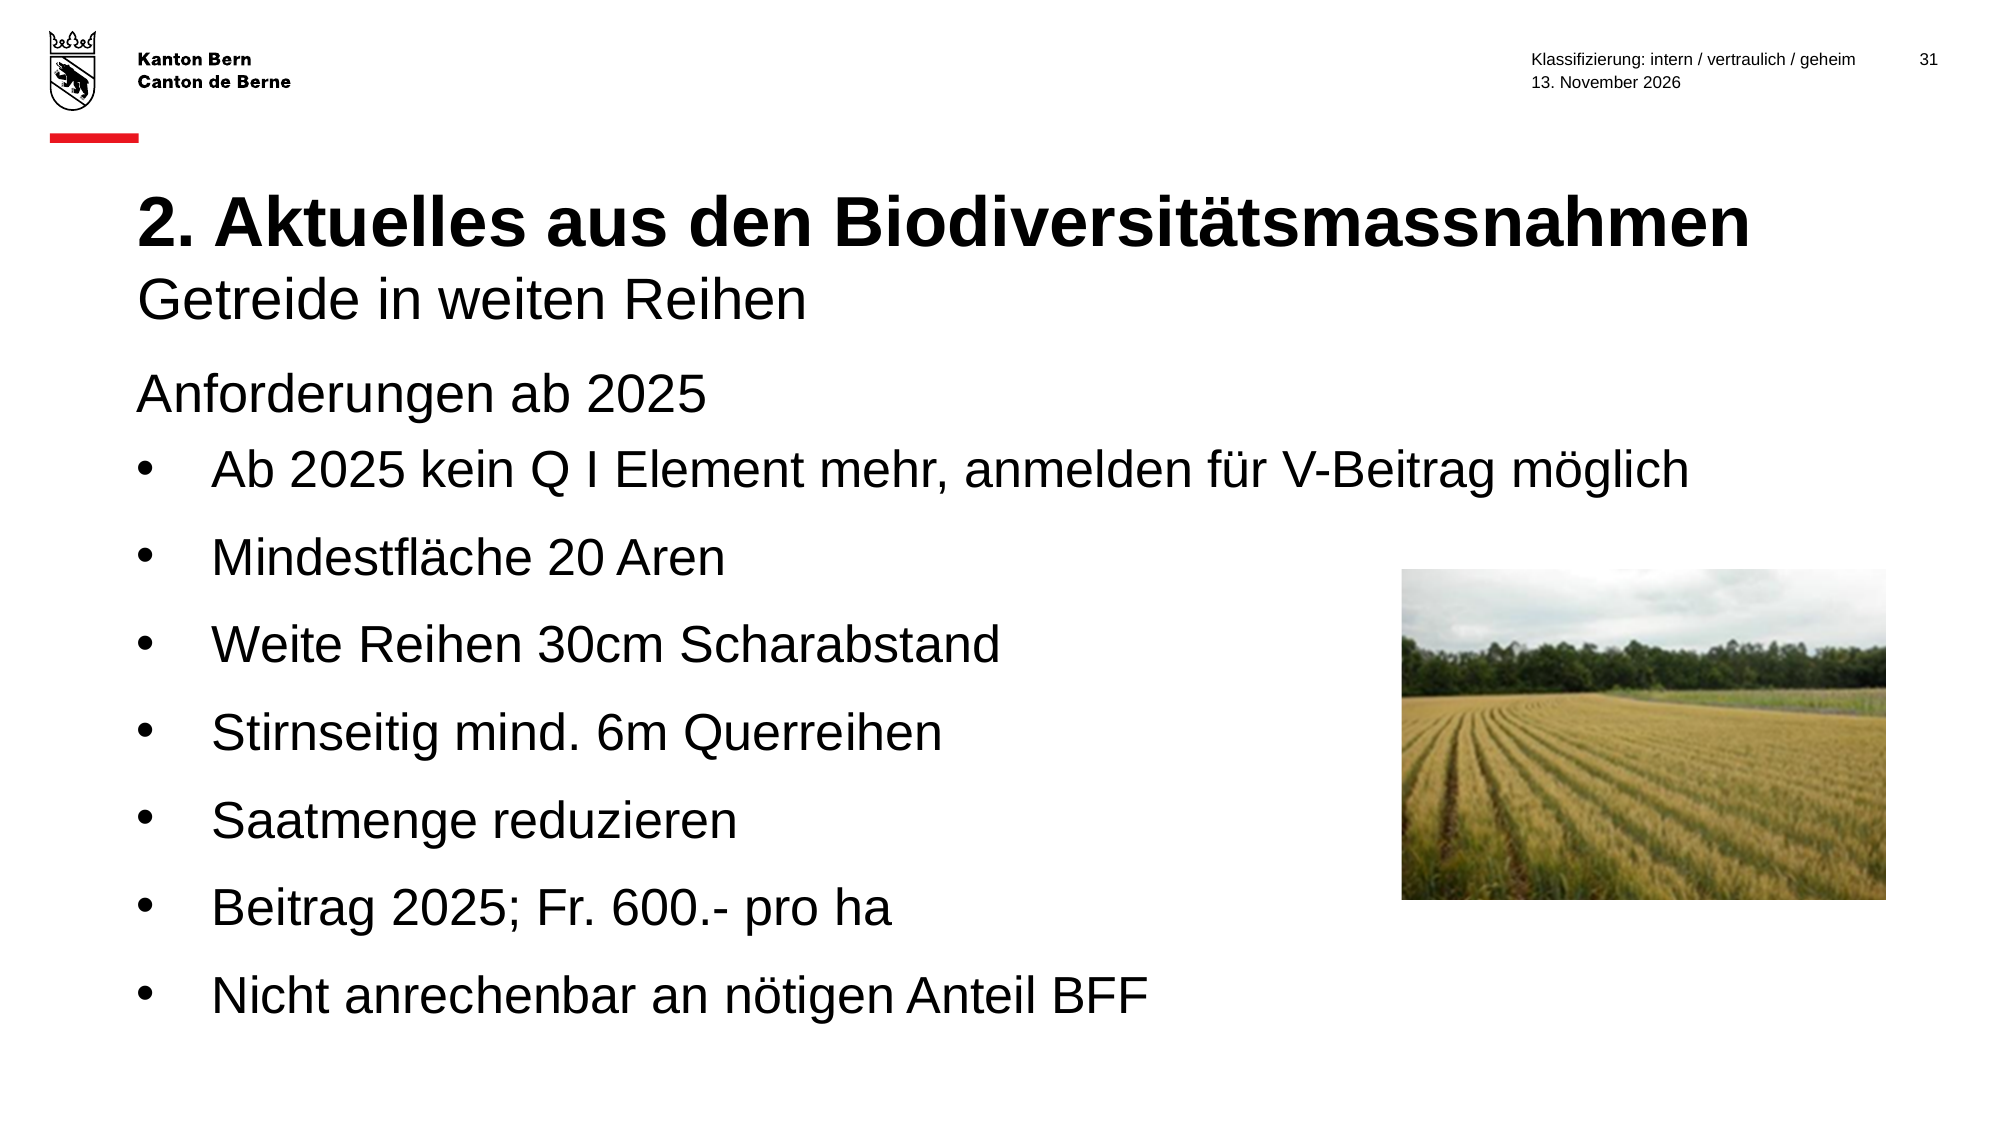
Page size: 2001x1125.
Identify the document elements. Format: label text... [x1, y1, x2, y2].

picture [1401, 569, 1886, 900]
slide_number 31 [1885, 48, 1939, 67]
footer Klassifizierung: intern / vertraulich / geheim [1531, 48, 1875, 70]
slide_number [1531, 71, 1875, 89]
title 2. Aktuelles aus den Biodiversitätsmassnahmen Getreide in weiten Reihen [137, 175, 1940, 278]
list Anforderungen ab 2025 Ab 2025 kein Q I Element mehr, anmelden für V-Beitrag möglich Mindestfläche 20 Aren Weite Reihen 30cm Scharabstand Stirnseitig mind. 6m Querreihen Saatmenge reduzieren Beitrag 2025; Fr. 600.- pro ha Nicht anrechenbar an nötigen Anteil BFF [136, 358, 2000, 1125]
